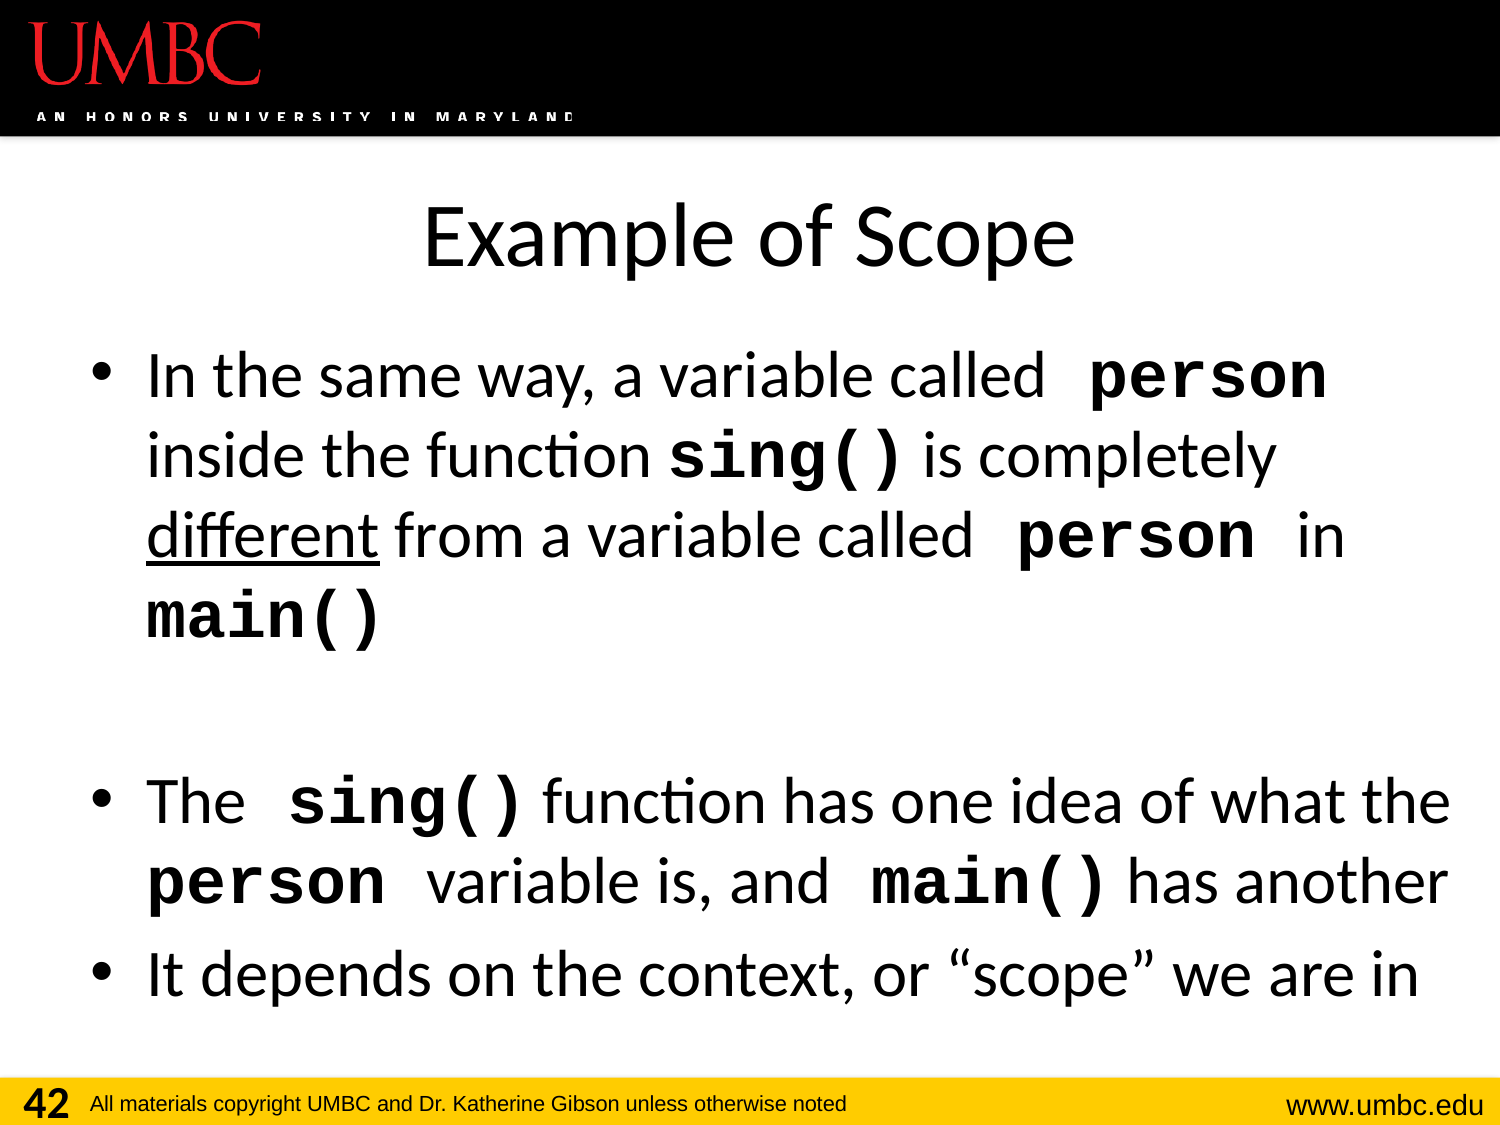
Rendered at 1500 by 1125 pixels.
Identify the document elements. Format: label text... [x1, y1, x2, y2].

slide_number 42 [0, 1065, 94, 1125]
title Example of Scope [75, 136, 1425, 323]
list In the same way, a variable called person inside the function sing() is completely different from a variable called person in main() The sing() function has one idea of what the person variable is, and main() has another It depends on the context, or “scope” we are in [75, 323, 1483, 1005]
